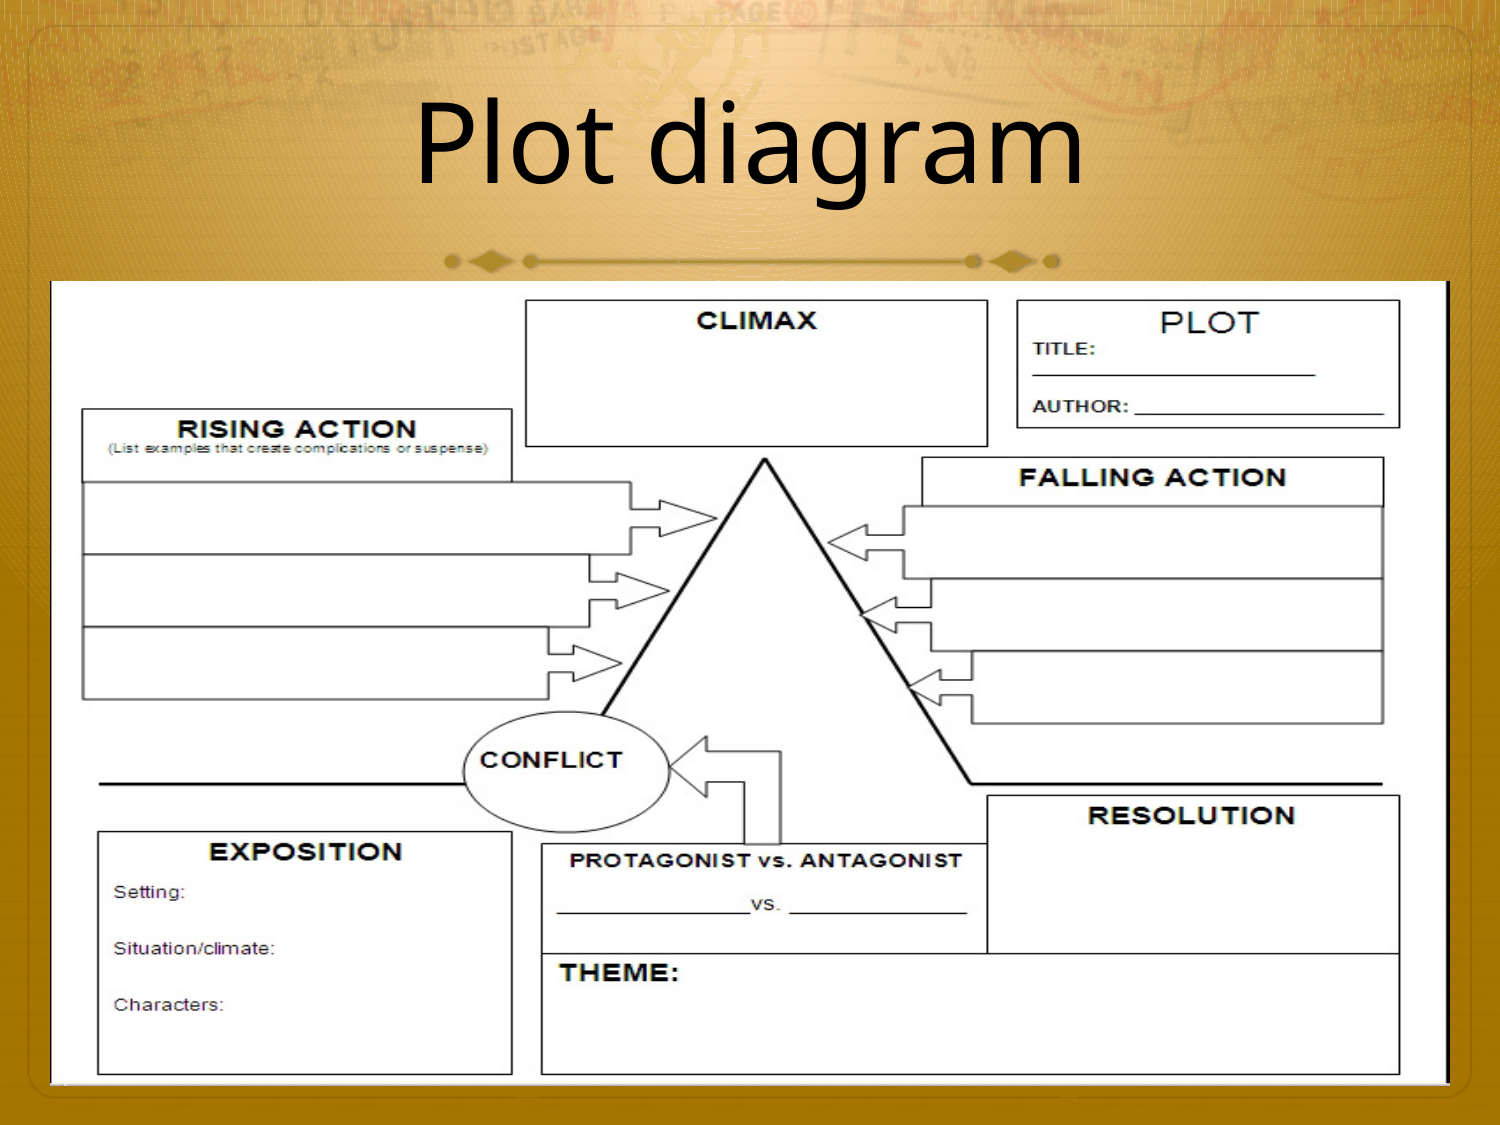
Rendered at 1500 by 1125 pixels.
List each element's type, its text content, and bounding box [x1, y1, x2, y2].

title Plot diagram [93, 45, 1407, 233]
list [49, 281, 1451, 1086]
picture [0, 0, 1500, 1125]
